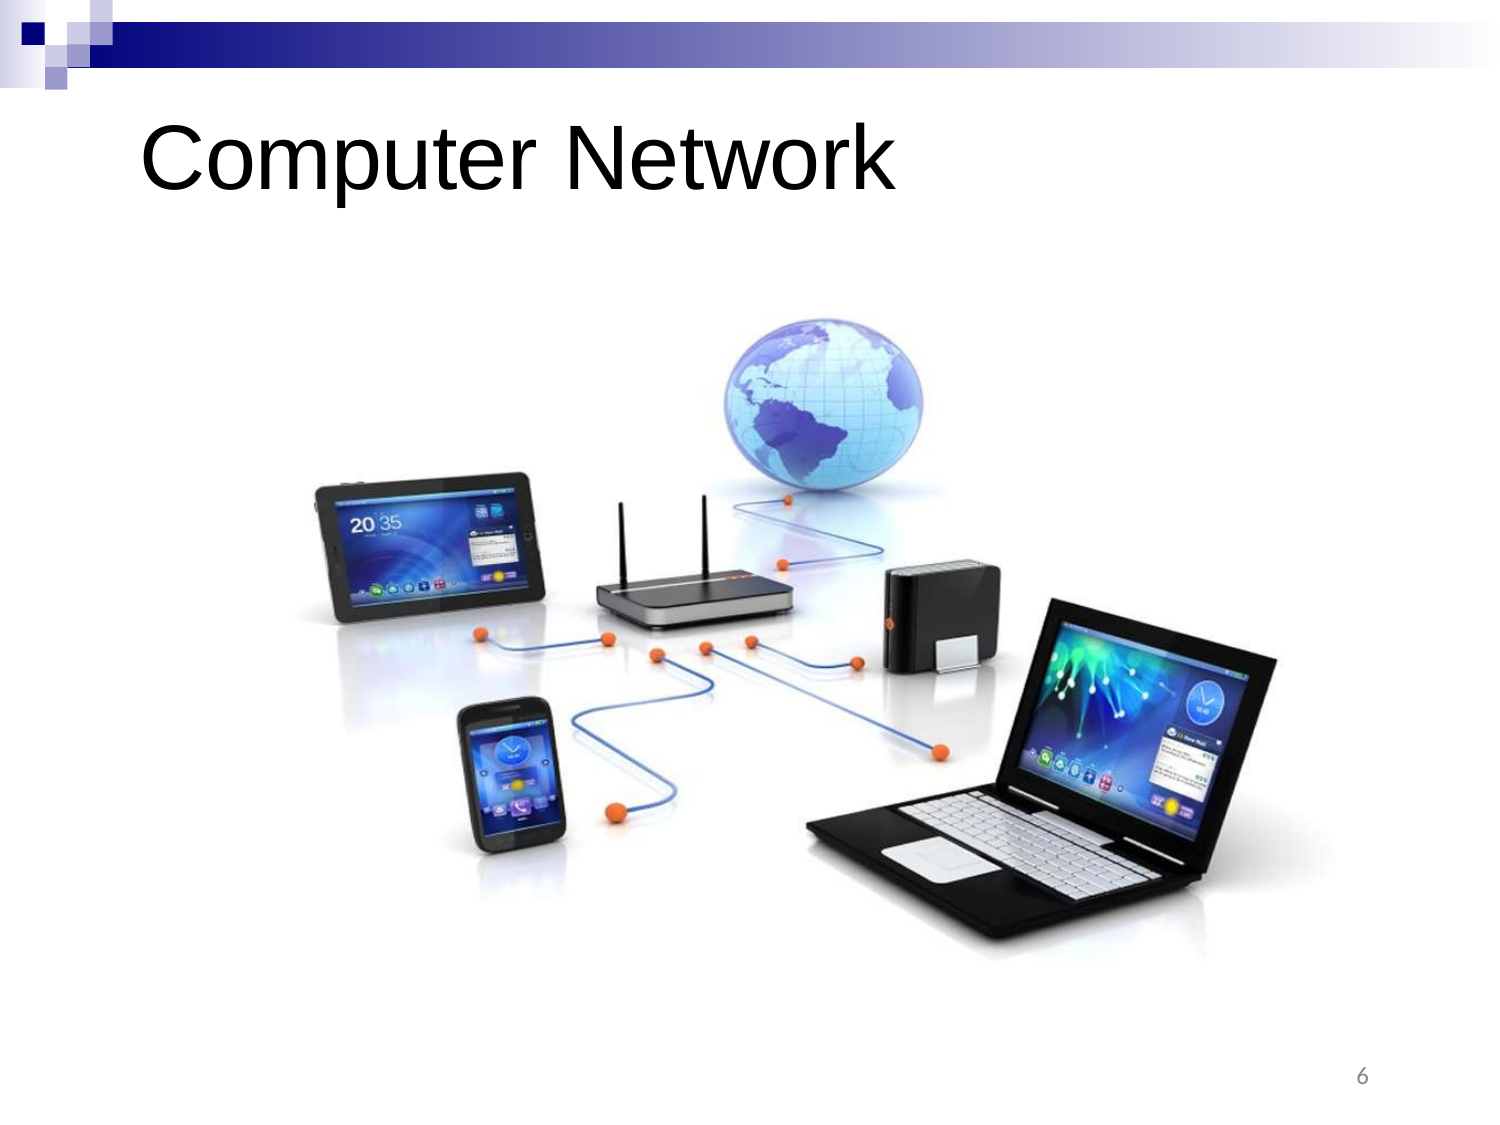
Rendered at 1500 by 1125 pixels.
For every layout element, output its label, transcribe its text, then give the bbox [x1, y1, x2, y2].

slide_number 6 [1349, 436, 1389, 1090]
title Computer Network [137, 56, 1010, 247]
picture [294, 313, 1337, 970]
